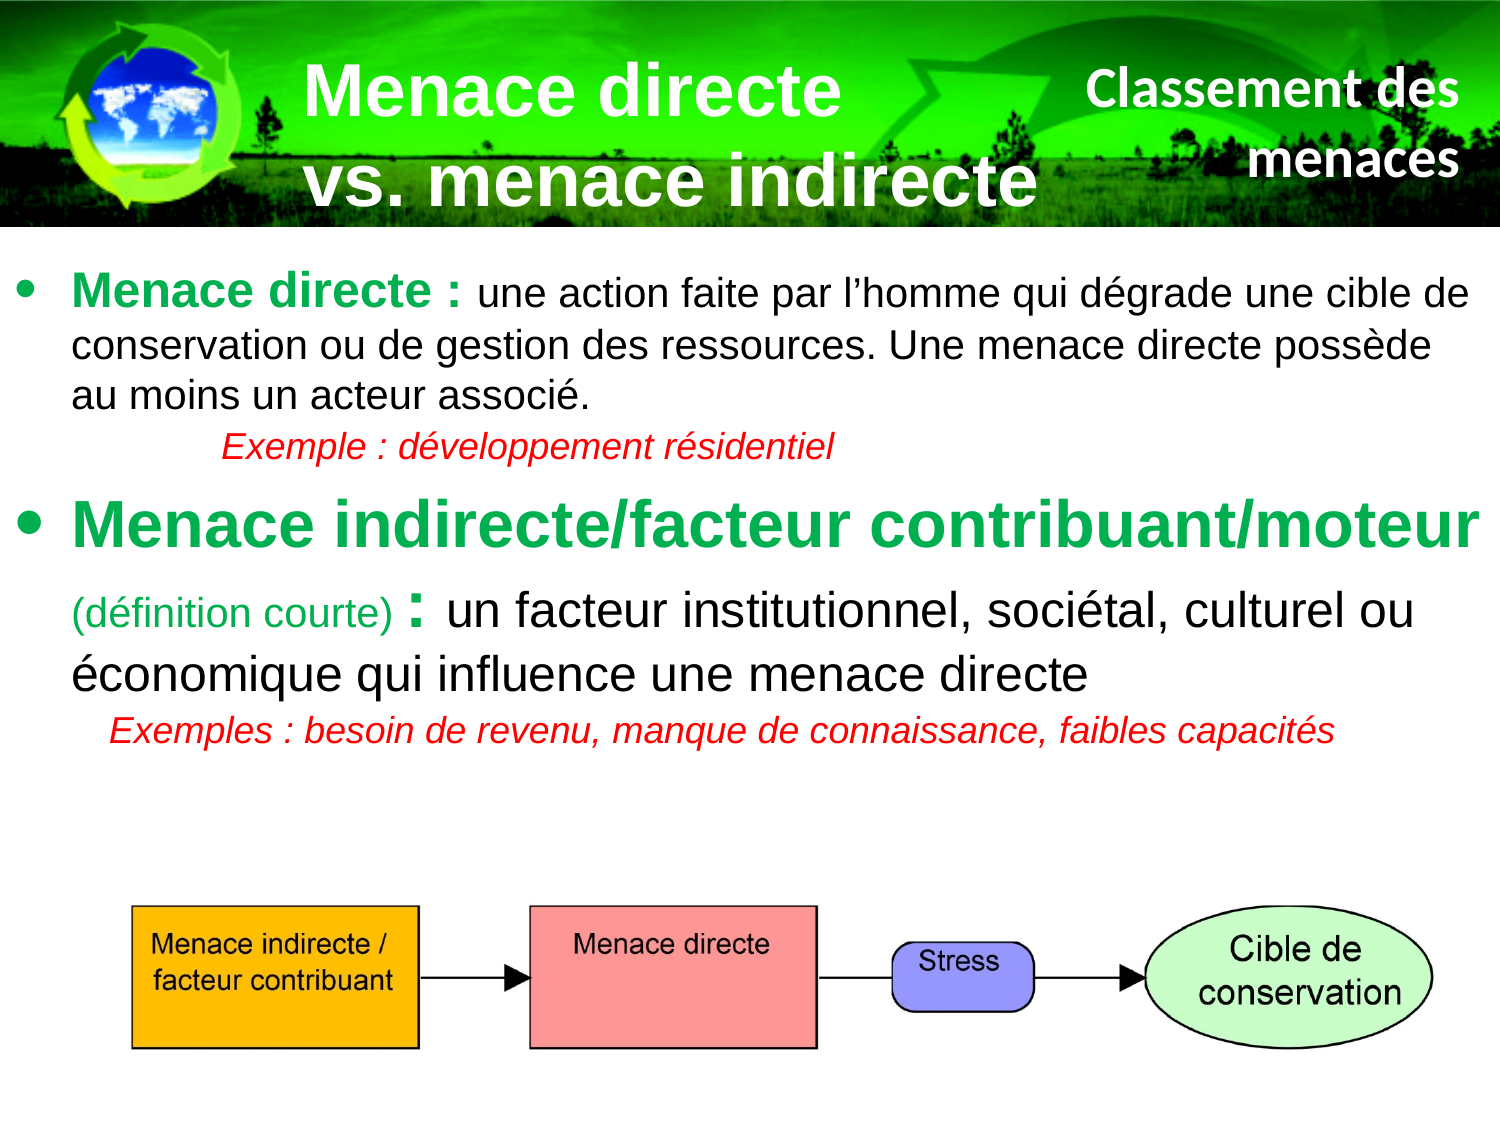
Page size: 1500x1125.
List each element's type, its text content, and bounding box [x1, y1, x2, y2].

text_box Menace directe : une action faite par l’homme qui dégrade une cible de conservation ou de gestion des ressources. Une menace directe possède au moins un acteur associé. Exemple : développement résidentiel Menace indirecte/facteur contribuant/moteur (définition courte) : un facteur institutionnel, sociétal, culturel ou économique qui influence une menace directe Exemples : besoin de revenu, manque de connaissance, faibles capacités [0, 250, 1500, 1100]
title Classement des menaces [1012, 24, 1476, 213]
text_box Menace directe vs. menace indirecte [287, 24, 1457, 238]
picture [124, 899, 1438, 1079]
picture [0, 0, 1500, 227]
